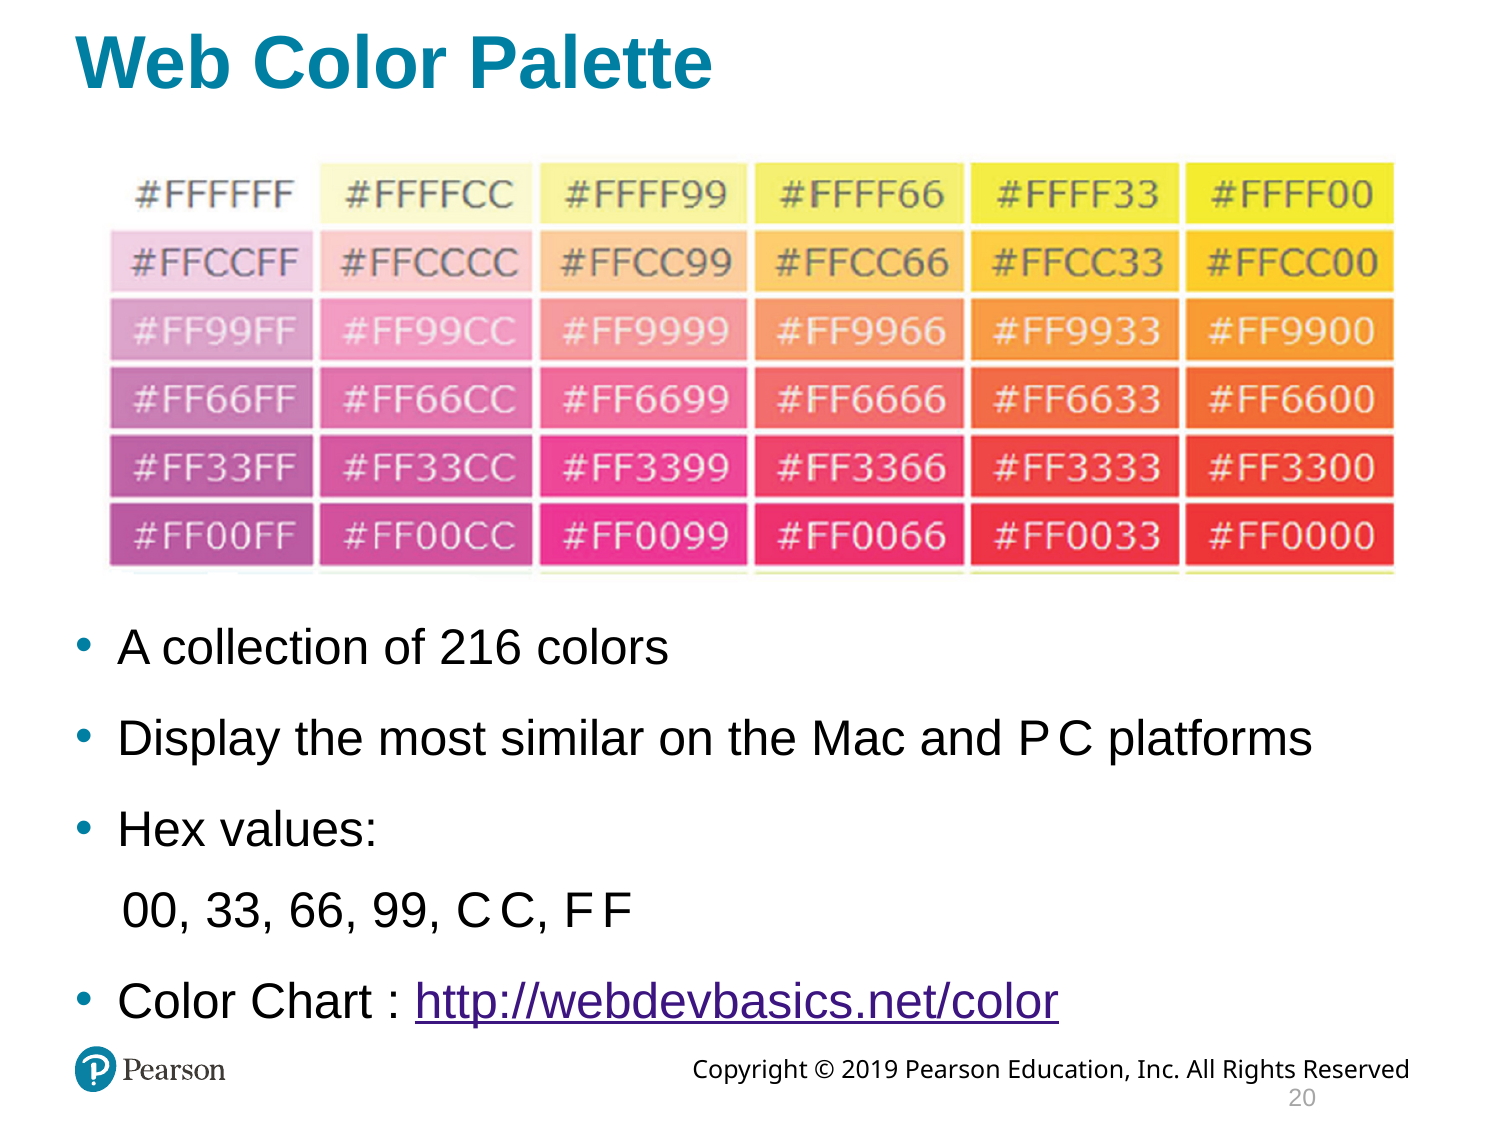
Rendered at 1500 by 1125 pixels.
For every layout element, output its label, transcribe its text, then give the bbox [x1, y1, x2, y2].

title Web Color Palette [75, 0, 1413, 104]
picture [92, 144, 1404, 591]
list 00, 33, 66, 99, C C, F F Color Chart : http://webdevbasics.net/color [75, 876, 1413, 1125]
list A collection of 216 colors Display the most similar on the Mac and P C platforms Hex values: [75, 614, 1413, 876]
